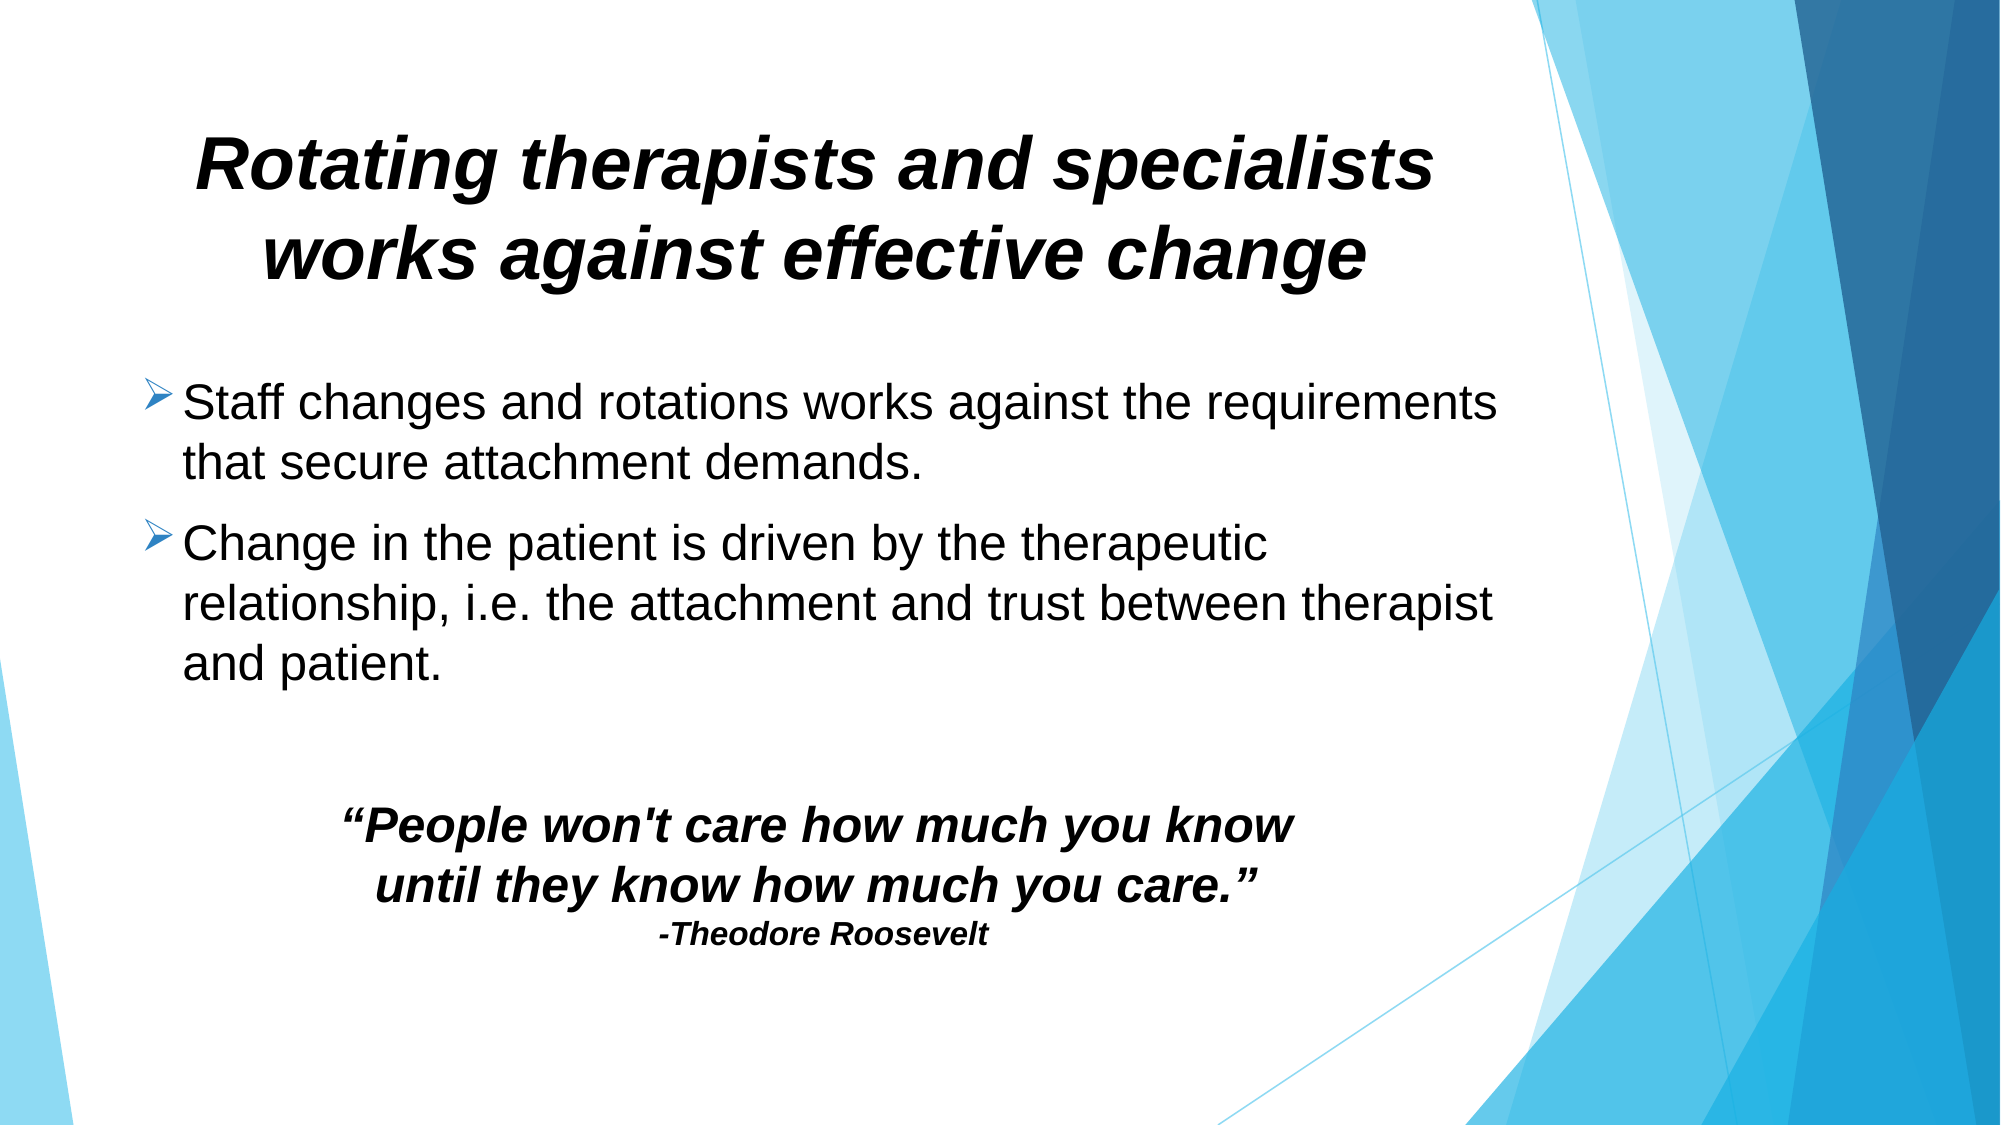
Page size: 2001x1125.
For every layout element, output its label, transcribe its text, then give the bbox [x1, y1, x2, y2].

title Rotating therapists and specialists works against effective change [111, 99, 1522, 317]
list Staff changes and rotations works against the requirements that secure attachment demands. Change in the patient is driven by the therapeutic relationship, i.e. the attachment and trust between therapist and patient. “People won't care how much you know until they know how much you care.” -Theodore Roosevelt [111, 354, 1522, 992]
